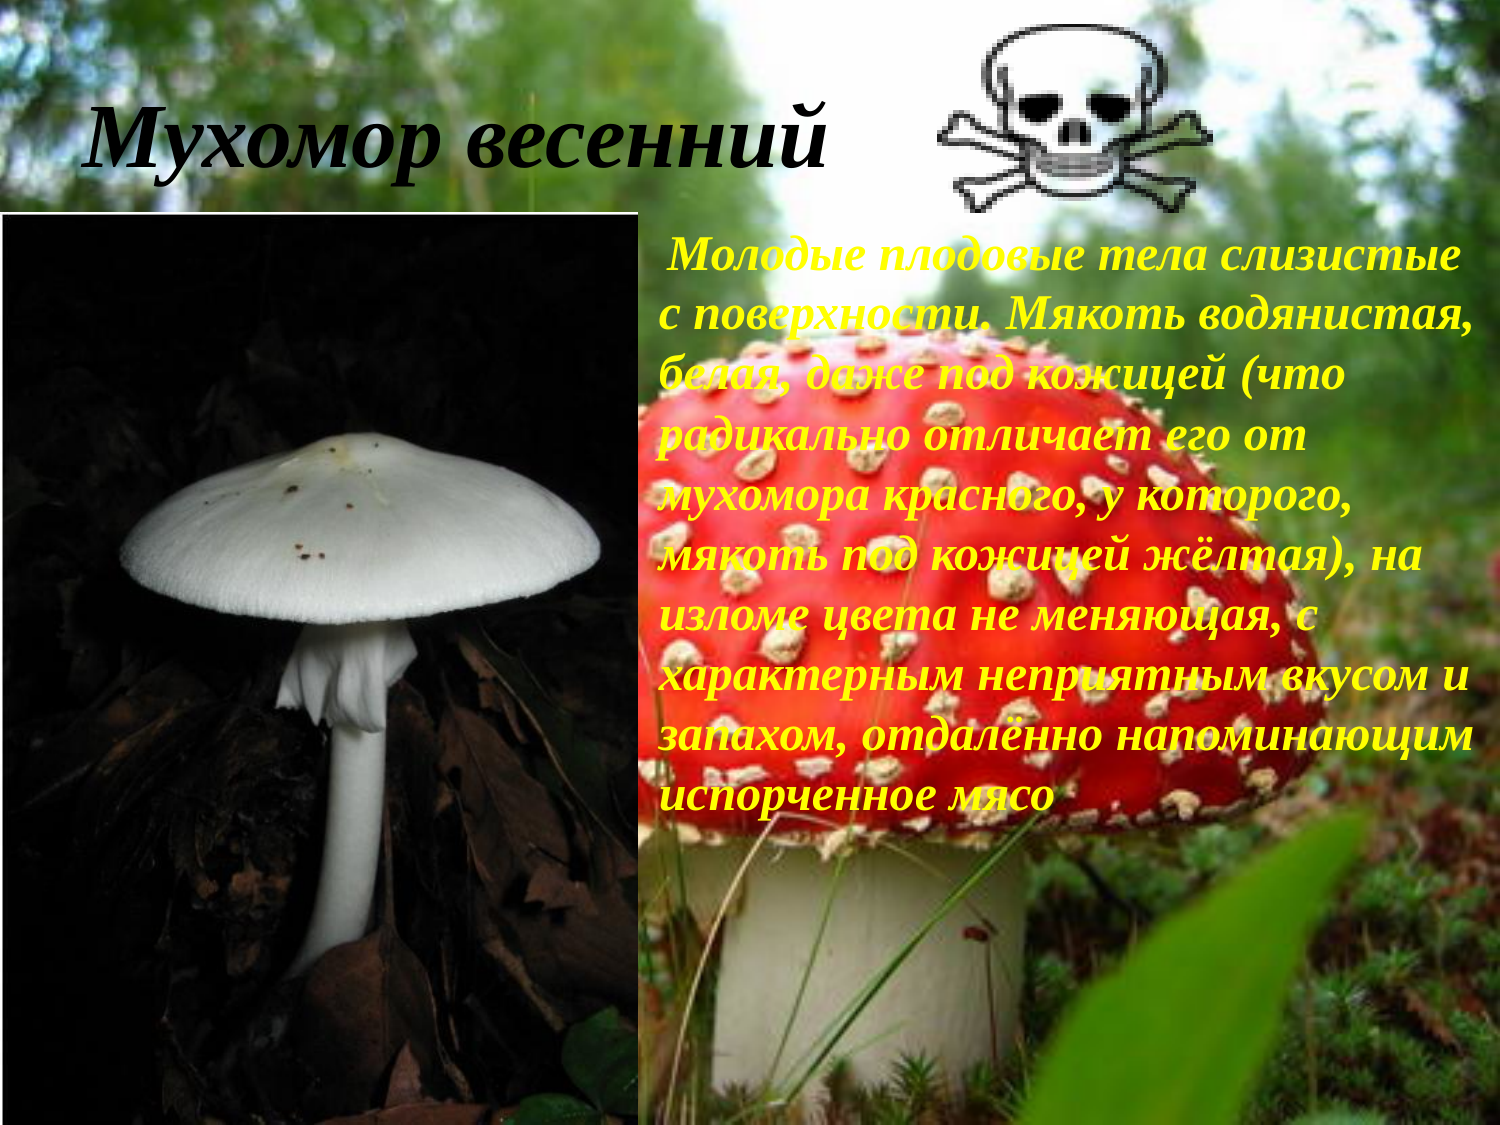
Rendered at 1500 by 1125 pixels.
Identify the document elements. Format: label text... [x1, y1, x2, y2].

list Молодые плодовые тела слизистые с поверхности. Мякоть водянистая, белая, даже под кожицей (что радикально отличает его от мухомора красного, у которого, мякоть под кожицей жёлтая), на изломе цвета не меняющая, с характерным неприятным вкусом и запахом, отдалённо напоминающим испорченное мясо [638, 212, 1500, 1088]
picture [0, 0, 1500, 213]
picture [0, 212, 1500, 1125]
title Мухомор весенний [0, 37, 913, 212]
